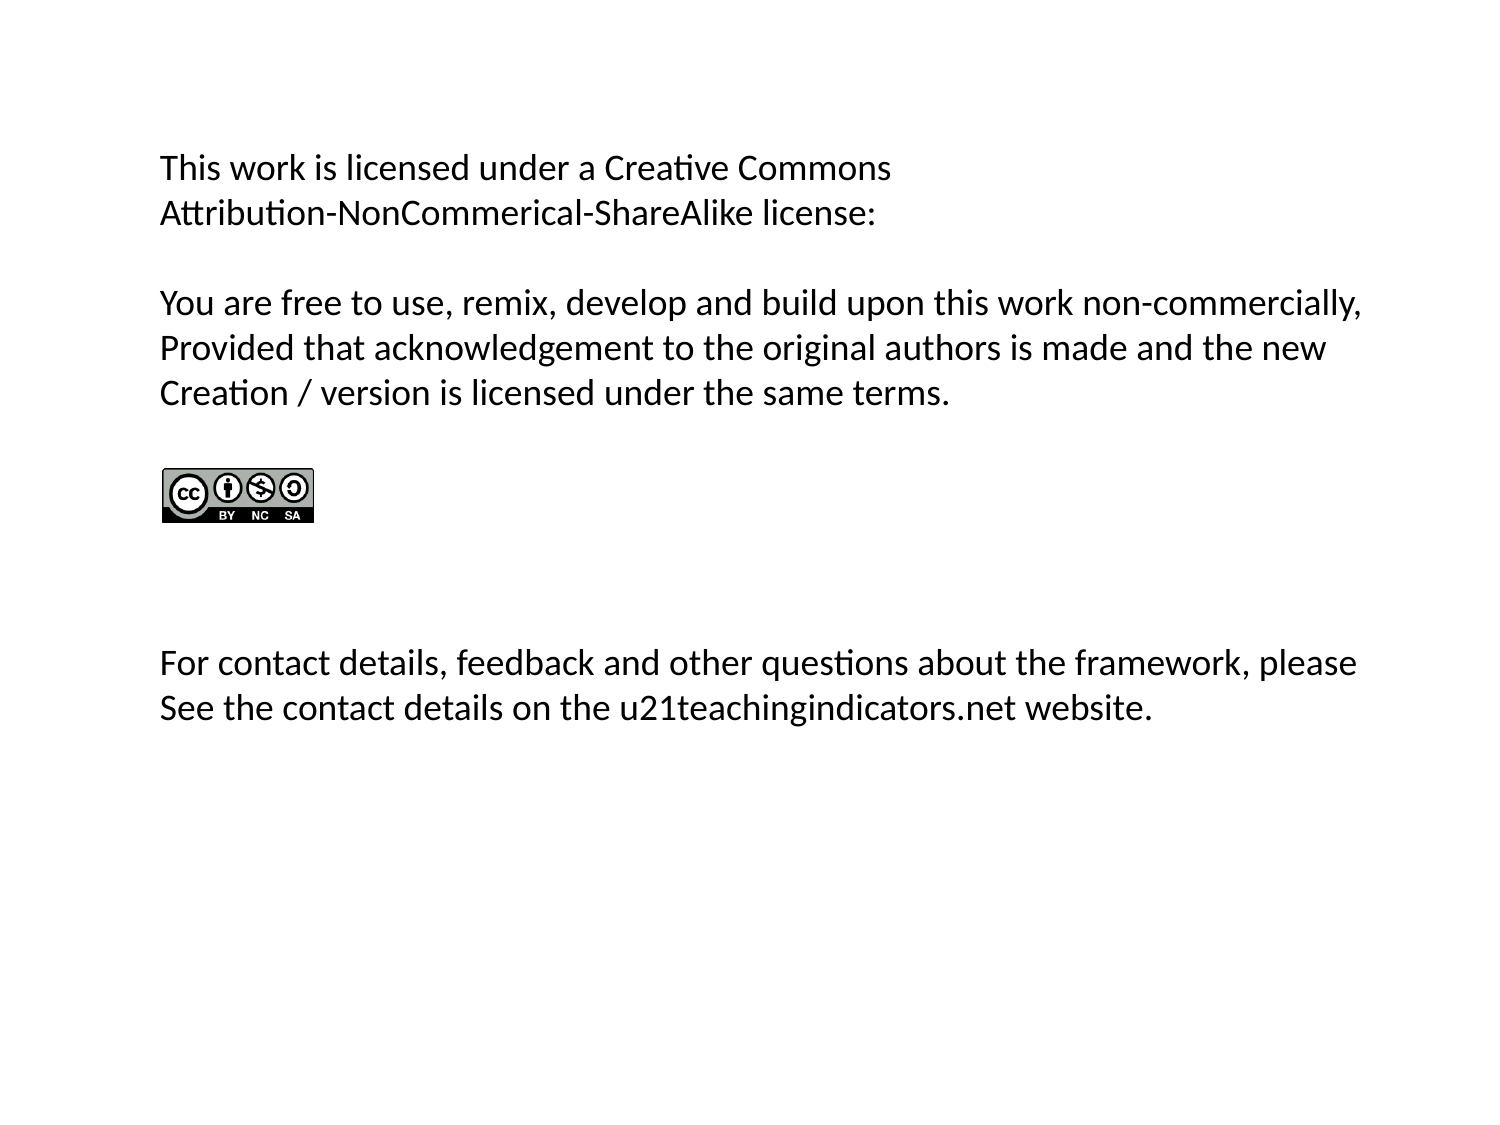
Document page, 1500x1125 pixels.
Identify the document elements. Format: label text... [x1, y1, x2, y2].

picture [161, 468, 315, 523]
text_box This work is licensed under a Creative Commons Attribution-NonCommerical-ShareAlike license: You are free to use, remix, develop and build upon this work non-commercially, Provided that acknowledgement to the original authors is made and the new Creation / version is licensed under the same terms. For contact details, feedback and other questions about the framework, please See the contact details on the u21teachingindicators.net website. [145, 135, 1402, 736]
